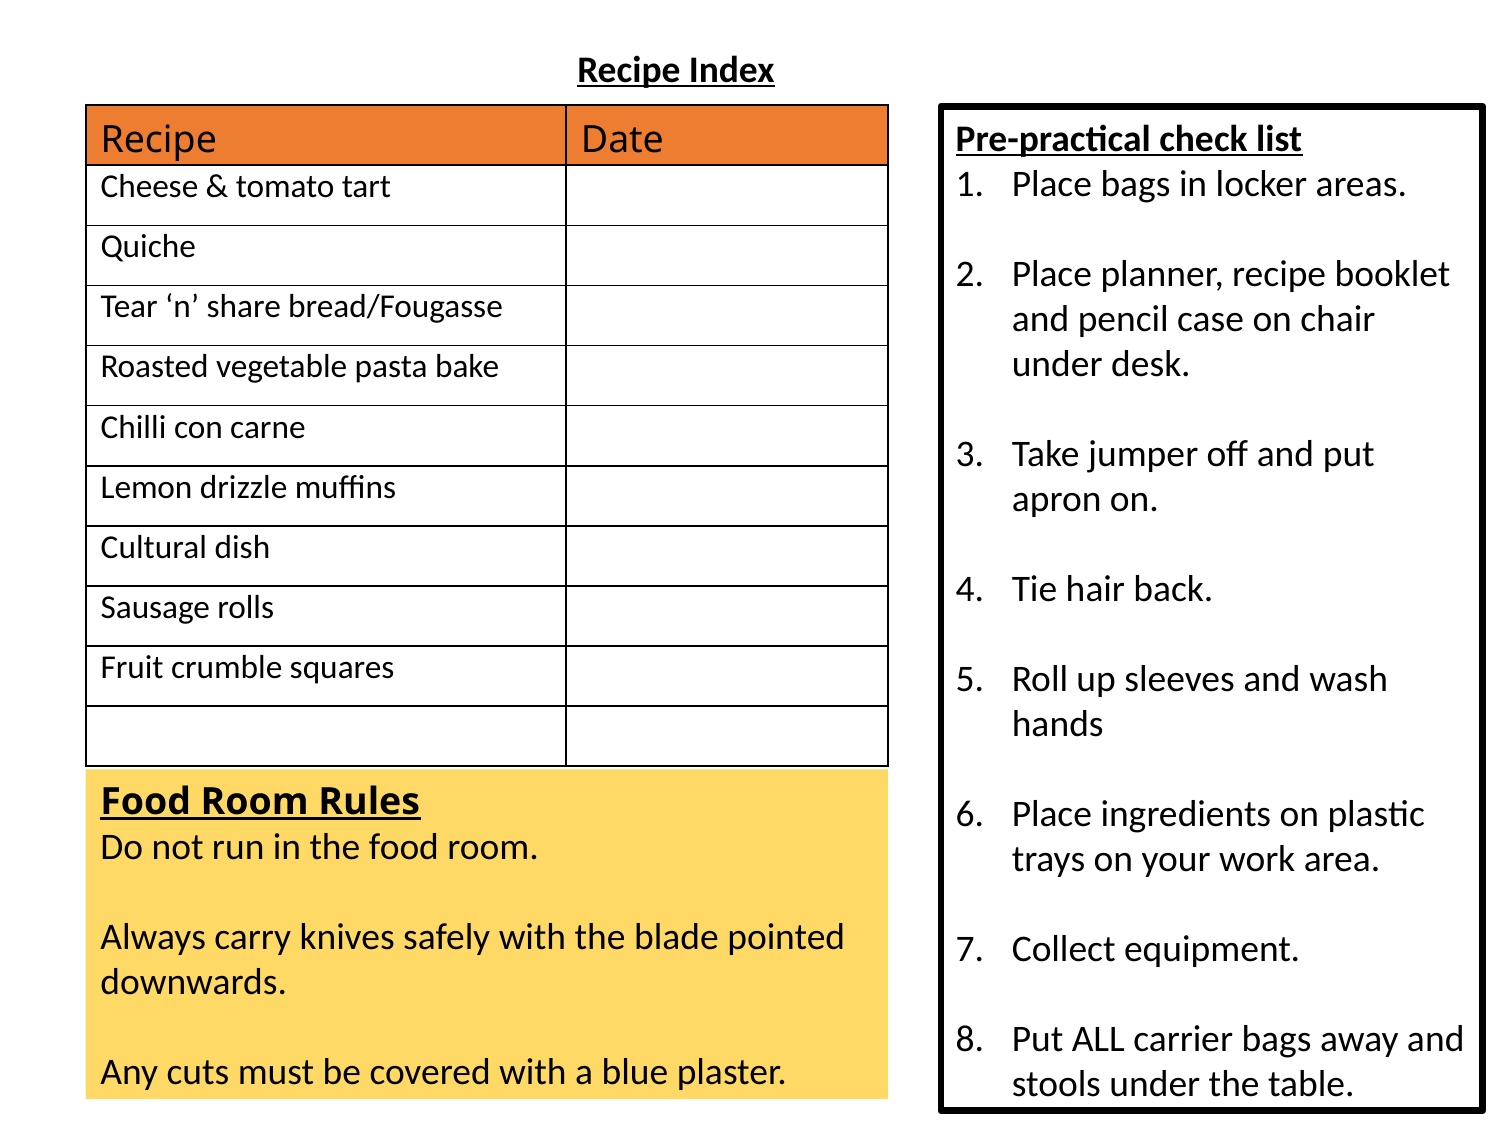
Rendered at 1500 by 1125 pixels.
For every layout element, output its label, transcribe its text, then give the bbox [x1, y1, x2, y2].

table_cell Chilli con carne [87, 406, 565, 465]
footer LDG Sept 2023 [496, 1042, 1004, 1103]
table_cell Sausage rolls [87, 587, 565, 645]
table_cell Fruit crumble squares [87, 647, 565, 705]
table_cell Roasted vegetable pasta bake [87, 346, 565, 405]
table_header Recipe [87, 106, 565, 164]
text_box Pre-practical check list Place bags in locker areas. Place planner, recipe booklet and pencil case on chair under desk. Take jumper off and put apron on. Tie hair back. Roll up sleeves and wash hands Place ingredients on plastic trays on your work area. Collect equipment. Put ALL carrier bags away and stools under the table. [940, 106, 1483, 1111]
table_cell Cheese & tomato tart [87, 166, 565, 225]
text_box Recipe Index [237, 37, 1115, 97]
table_cell [567, 226, 887, 285]
table_cell [567, 527, 887, 585]
table_cell Lemon drizzle muffins [87, 467, 565, 525]
table_cell [567, 647, 887, 705]
table_cell [567, 346, 887, 405]
table_cell [567, 406, 887, 465]
text_box Food Room Rules Do not run in the food room. Always carry knives safely with the blade pointed downwards. Any cuts must be covered with a blue plaster. [85, 769, 888, 1100]
table_cell [567, 286, 887, 345]
table_header Date [567, 106, 887, 164]
table_cell [567, 587, 887, 645]
table_cell [567, 166, 887, 225]
table_cell [87, 707, 565, 765]
table_cell Cultural dish [87, 527, 565, 585]
table_cell [567, 707, 887, 765]
table_cell Tear ‘n’ share bread/Fougasse [87, 286, 565, 345]
table_cell Quiche [87, 226, 565, 285]
table_cell [567, 467, 887, 525]
